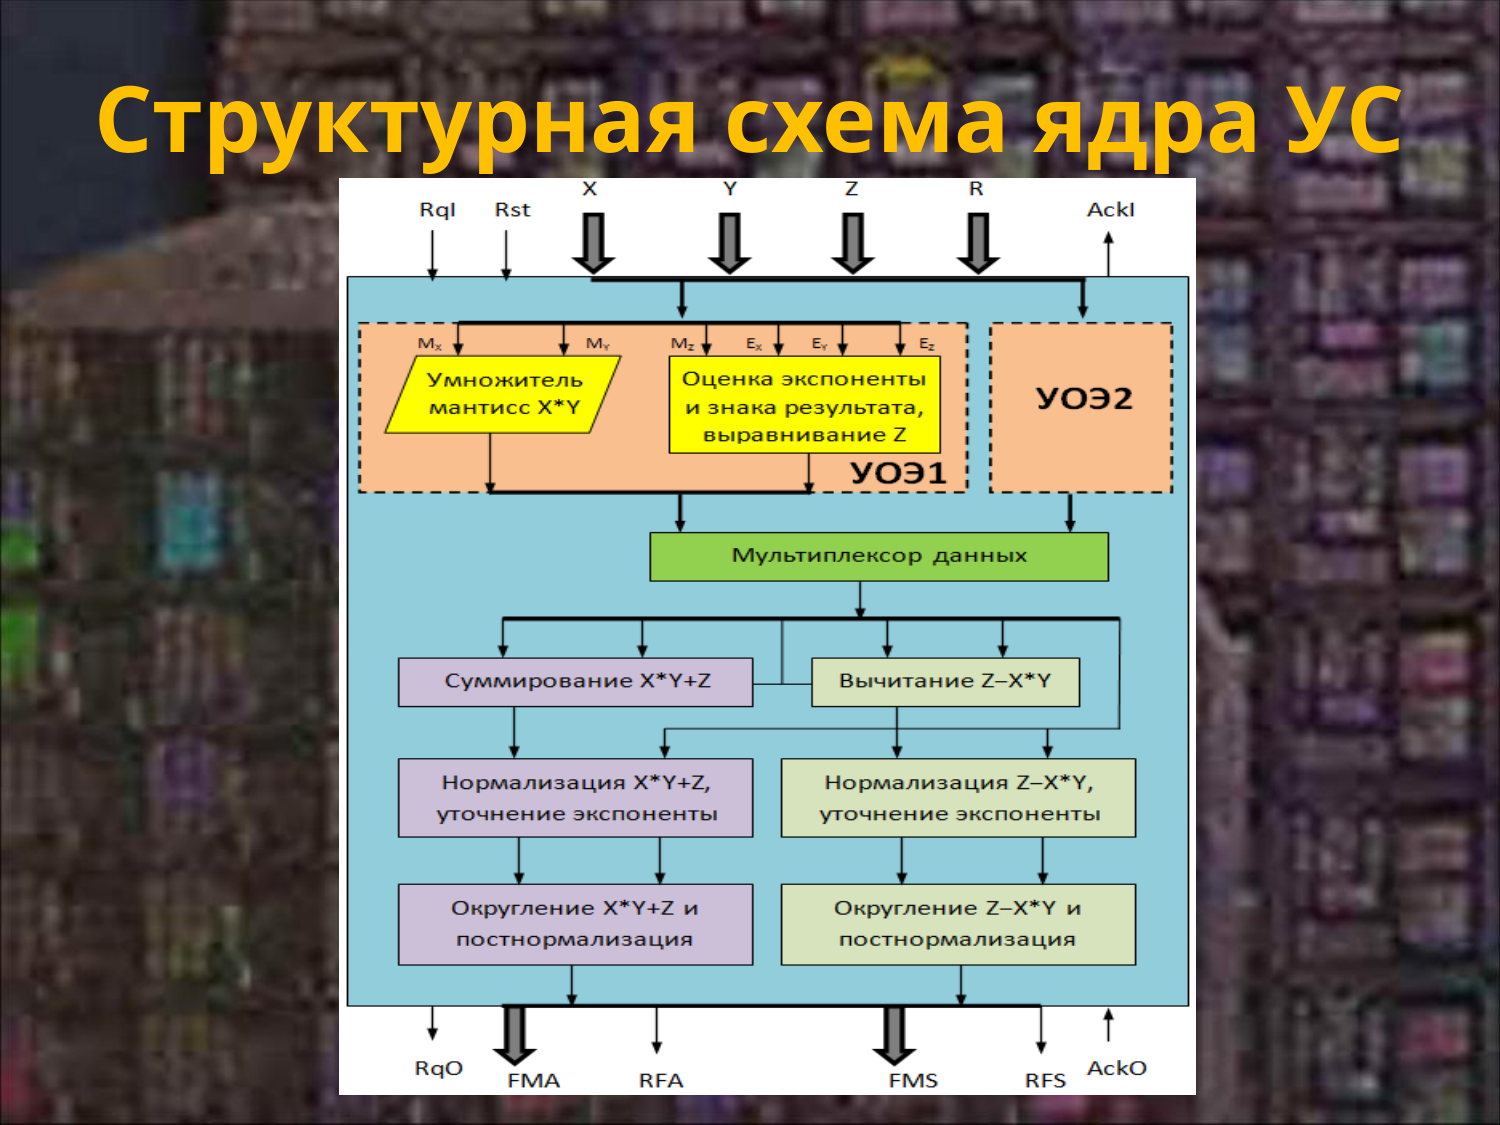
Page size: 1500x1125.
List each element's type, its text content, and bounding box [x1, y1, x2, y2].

picture [0, 0, 1500, 1125]
title Структурная схема ядра УС [75, 45, 1425, 188]
